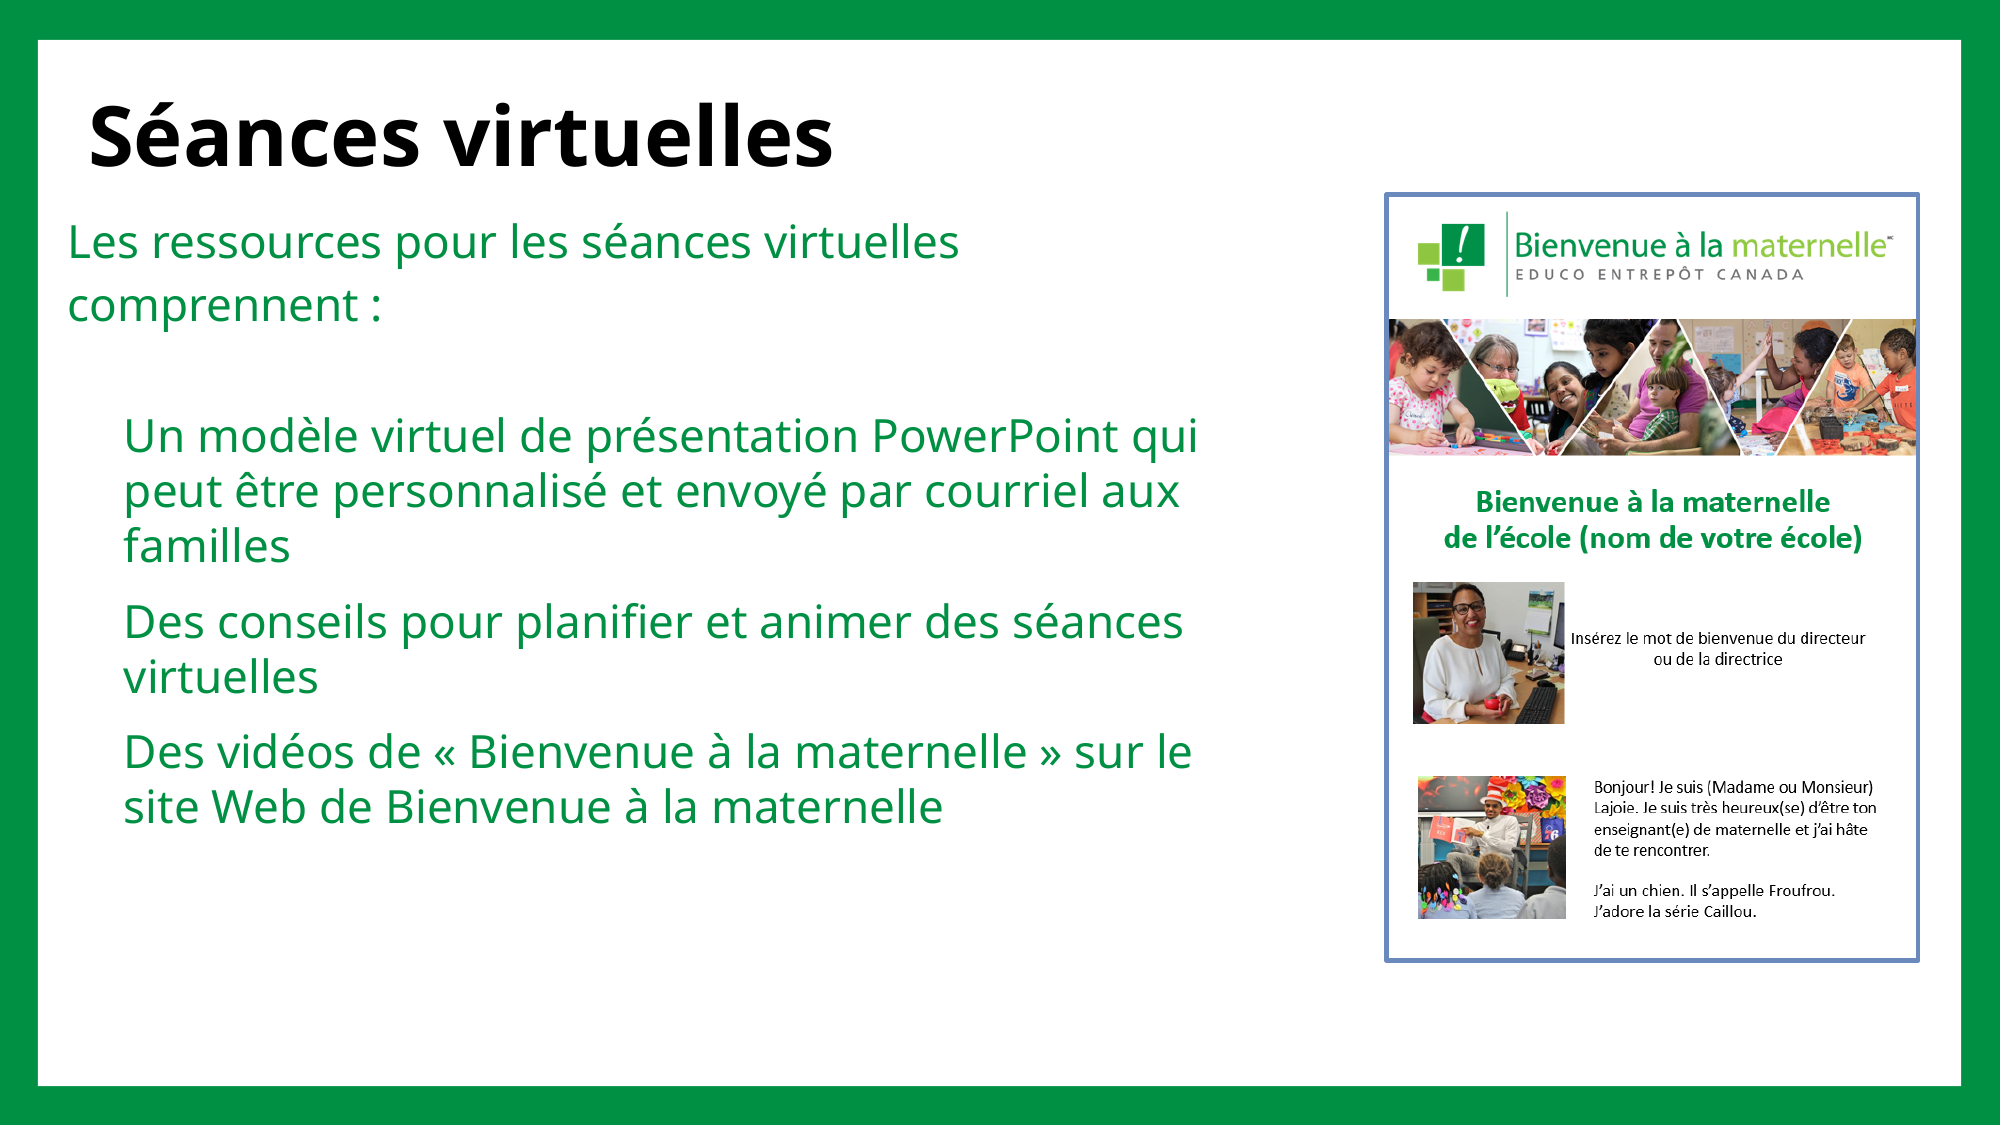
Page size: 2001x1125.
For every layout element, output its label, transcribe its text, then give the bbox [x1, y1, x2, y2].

list Séances virtuelles [73, 69, 1921, 211]
list Les ressources pour les séances virtuelles comprennent : Un modèle virtuel de présentation PowerPoint qui peut être personnalisé et envoyé par courriel aux familles Des conseils pour planifier et animer des séances virtuelles Des vidéos de « Bienvenue à la maternelle » sur le site Web de Bienvenue à la maternelle [52, 196, 1279, 969]
picture [1388, 196, 1916, 959]
